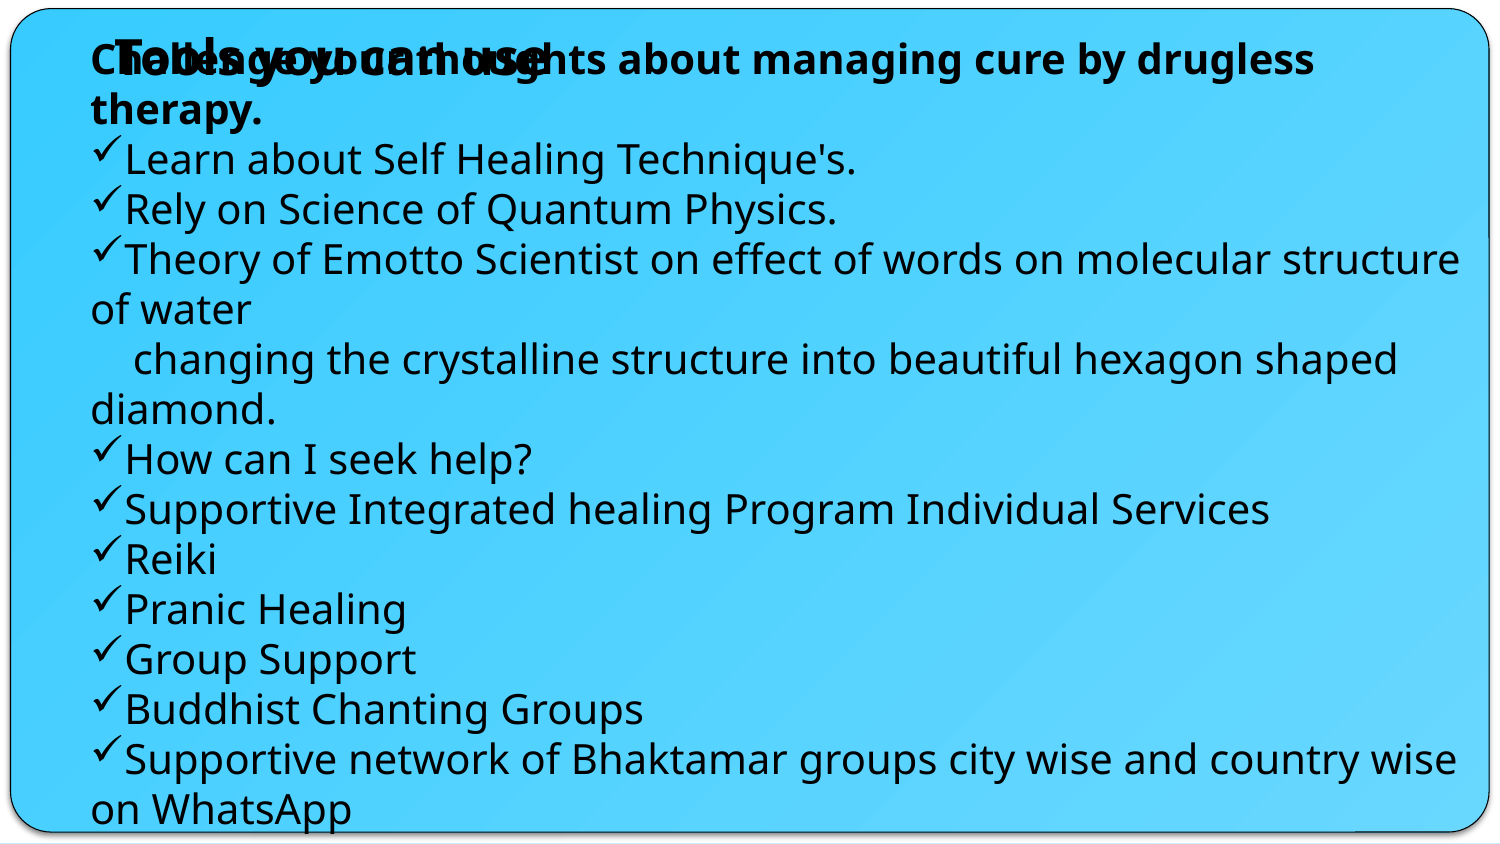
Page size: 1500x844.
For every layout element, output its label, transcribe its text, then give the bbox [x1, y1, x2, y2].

text_box Tools you can use [99, 18, 600, 24]
text_box Challenge your thoughts about managing cure by drugless therapy. Learn about Self Healing Technique's. Rely on Science of Quantum Physics. Theory of Emotto Scientist on effect of words on molecular structure of water changing the crystalline structure into beautiful hexagon shaped diamond. How can I seek help? Supportive Integrated healing Program Individual Services Reiki Pranic Healing Group Support Buddhist Chanting Groups Supportive network of Bhaktamar groups city wise and country wise on WhatsApp [74, 24, 1500, 844]
